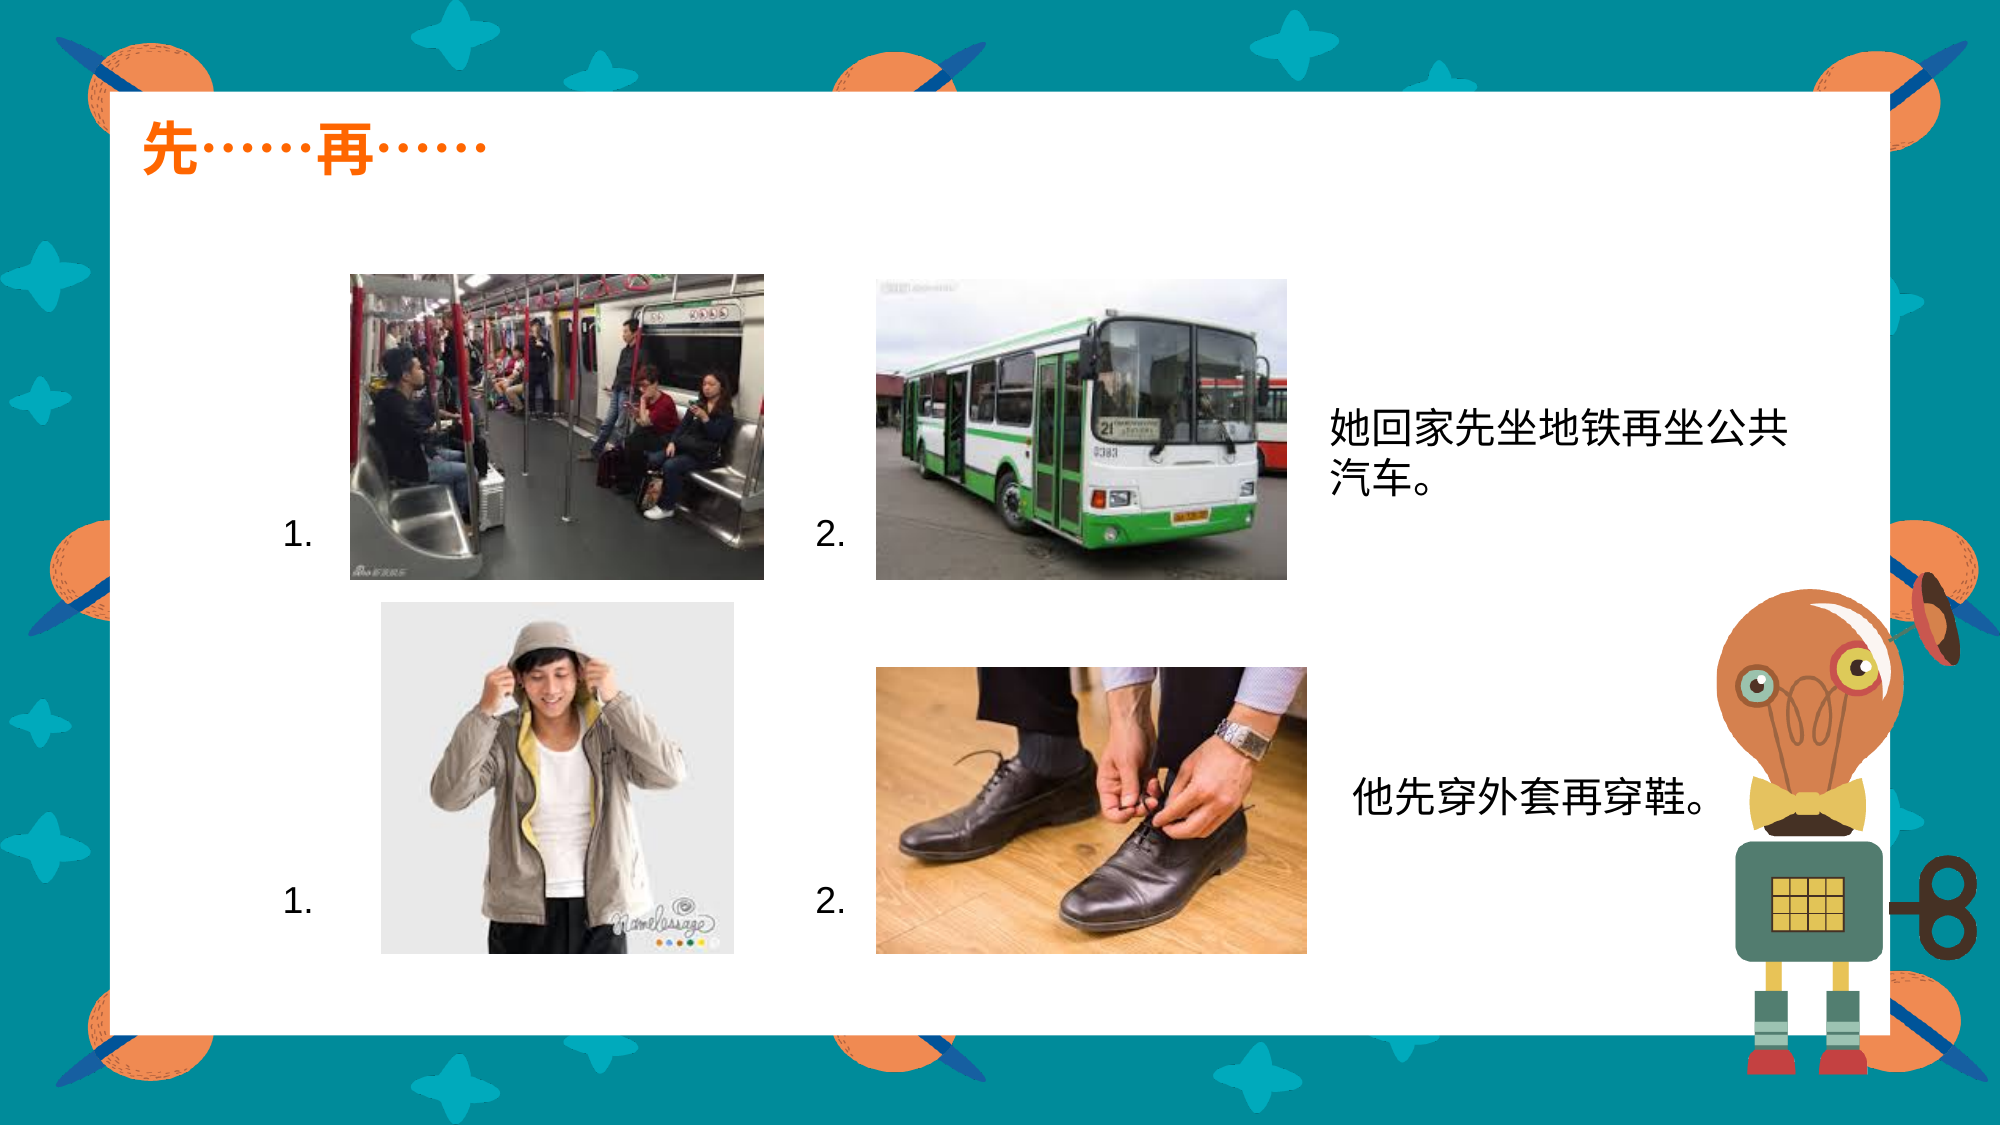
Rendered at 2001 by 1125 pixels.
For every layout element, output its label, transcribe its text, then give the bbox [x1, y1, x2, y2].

text_box 2. [800, 868, 876, 929]
text_box 1. [267, 501, 350, 562]
picture [0, 0, 2000, 1125]
text_box 先……再…… [126, 104, 957, 190]
text_box 1. [267, 868, 381, 929]
text_box 他先穿外套再穿鞋。 [1337, 763, 1577, 829]
text_box 2. [800, 501, 876, 562]
text_box 她回家先坐地铁再坐公共汽车。 [1314, 394, 1814, 509]
